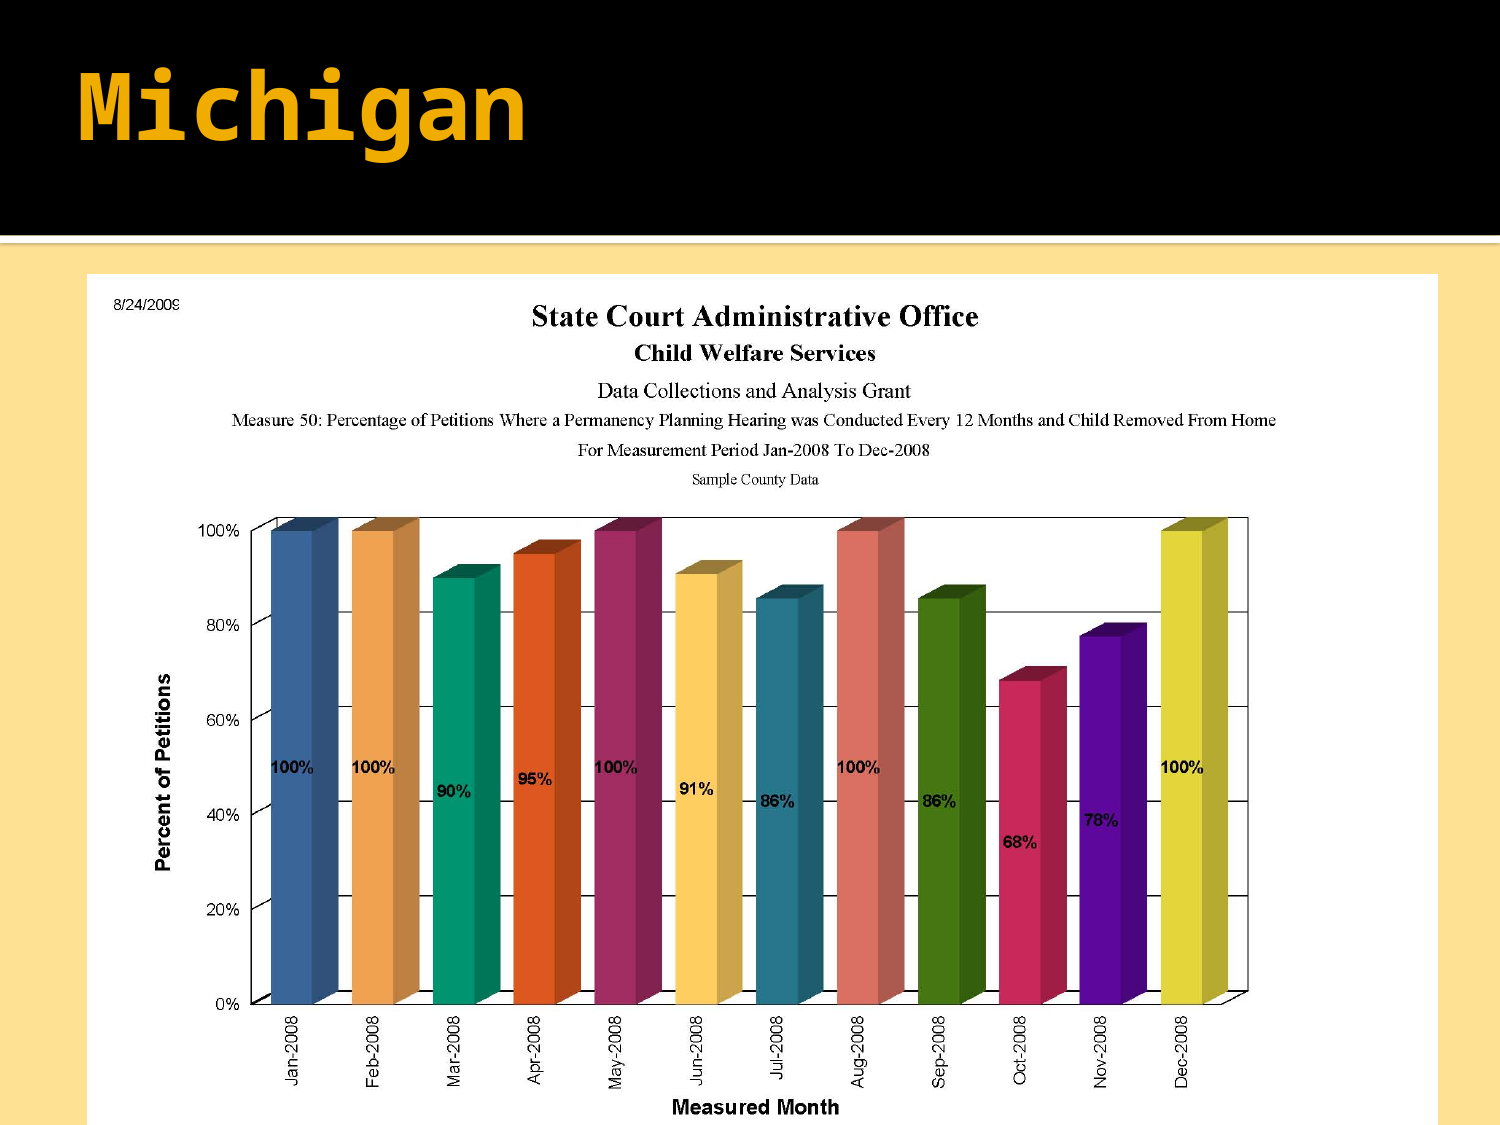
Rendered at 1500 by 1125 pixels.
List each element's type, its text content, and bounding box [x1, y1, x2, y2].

picture [87, 274, 1438, 1125]
list I’d like to insert a snapshot photo of how [75, 291, 82, 1050]
title Michigan [62, 0, 1413, 206]
